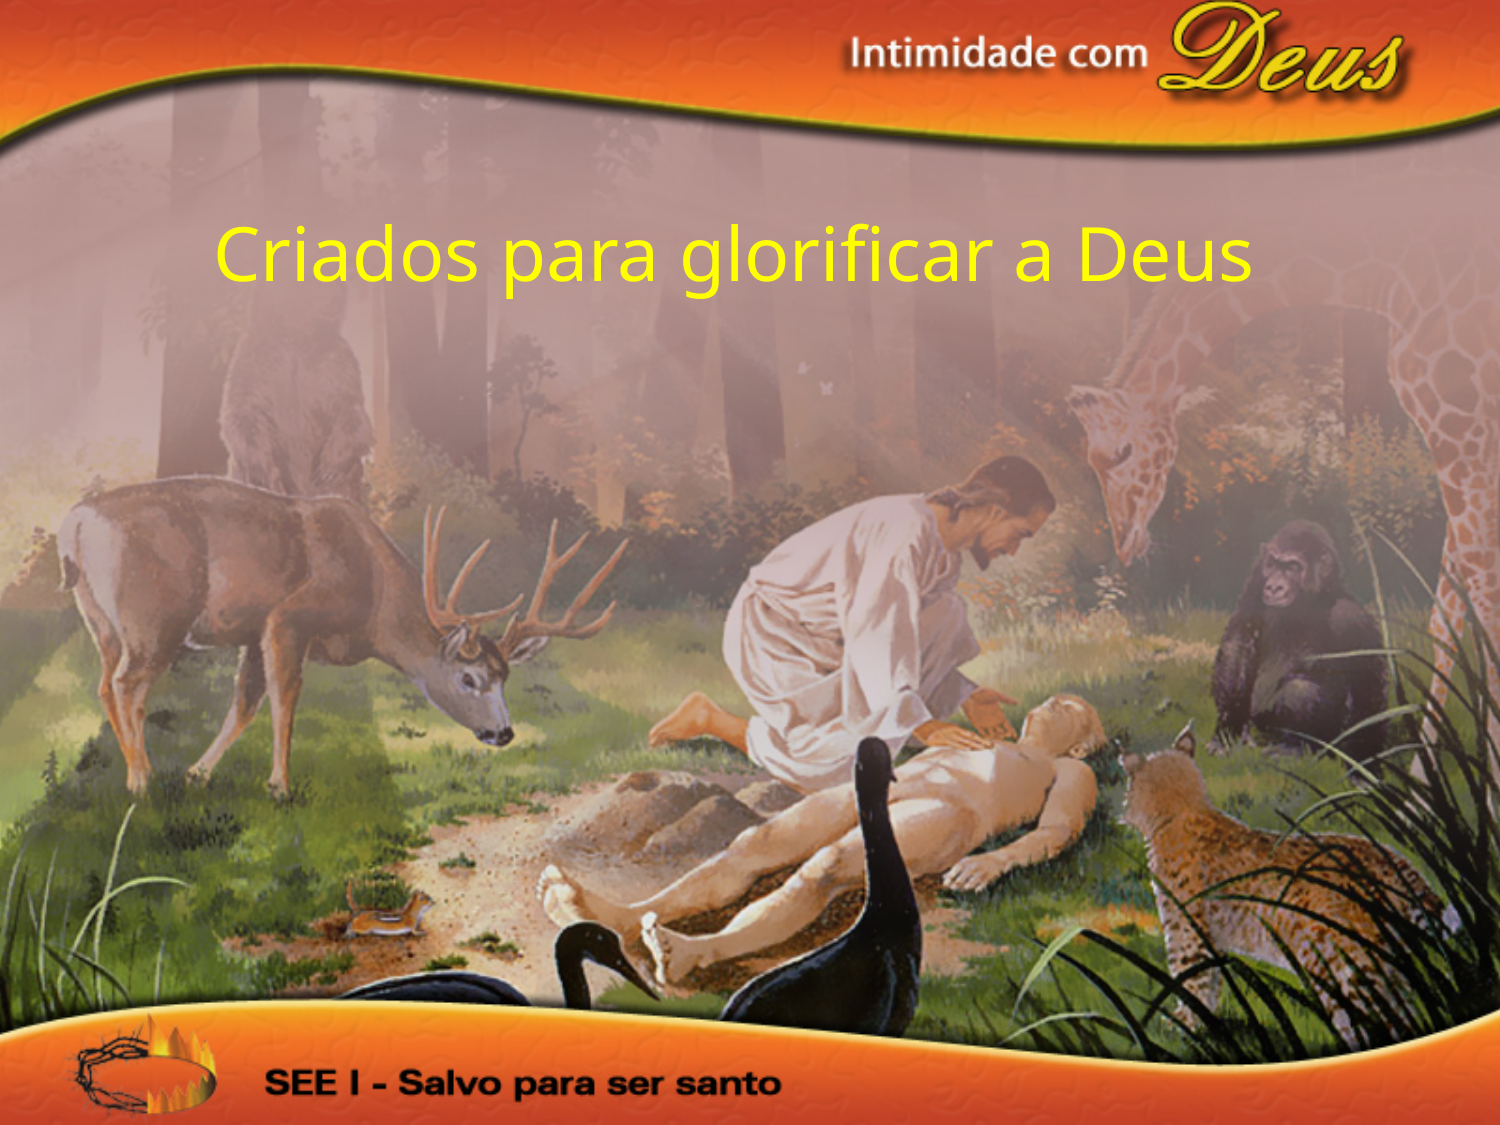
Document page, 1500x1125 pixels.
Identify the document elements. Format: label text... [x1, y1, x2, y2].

picture [0, 0, 1500, 1125]
text_box Criados para glorificar a Deus [70, 199, 1418, 304]
